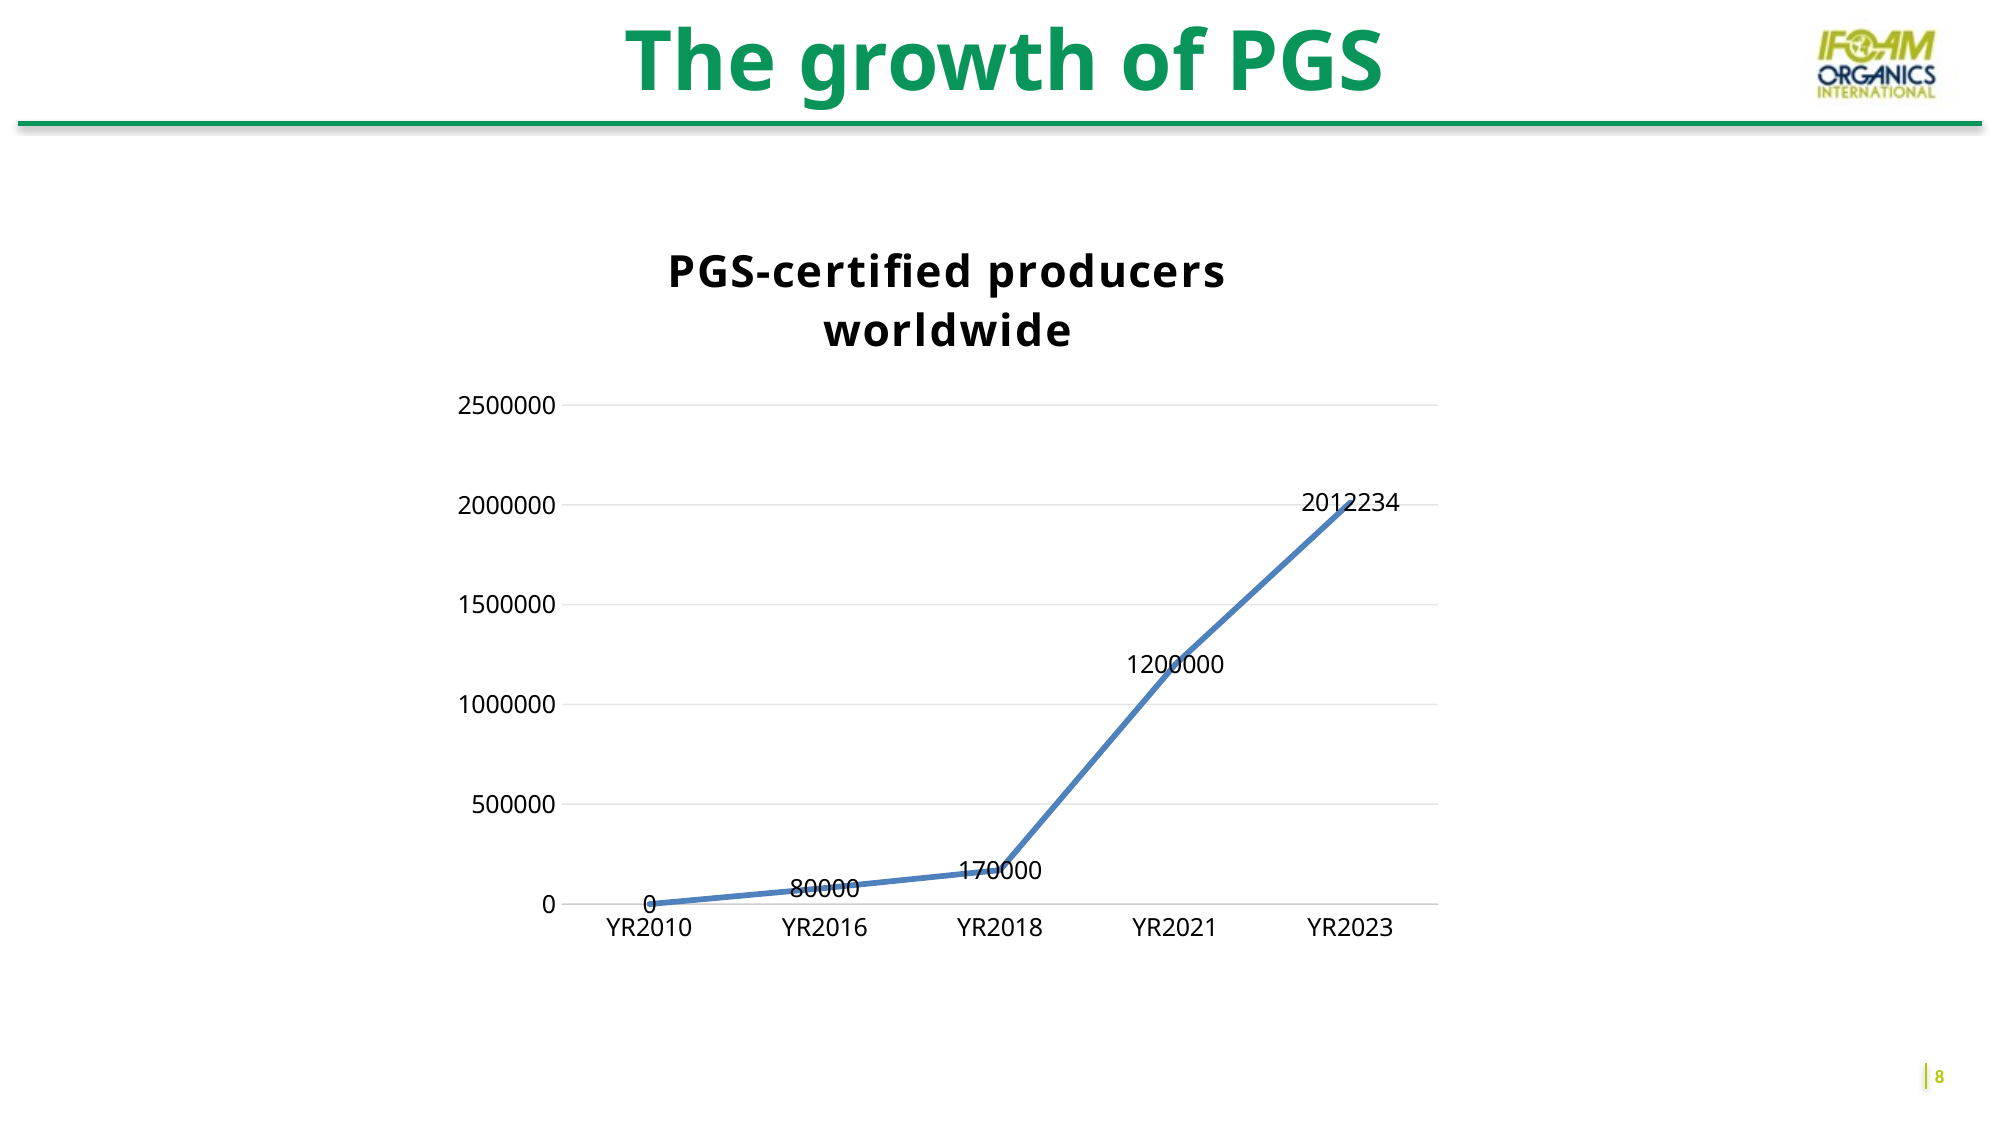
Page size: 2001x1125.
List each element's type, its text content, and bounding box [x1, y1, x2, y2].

chart [436, 204, 1459, 960]
picture [1905, 0, 1990, 121]
title The growth of PGS [104, 0, 1905, 137]
